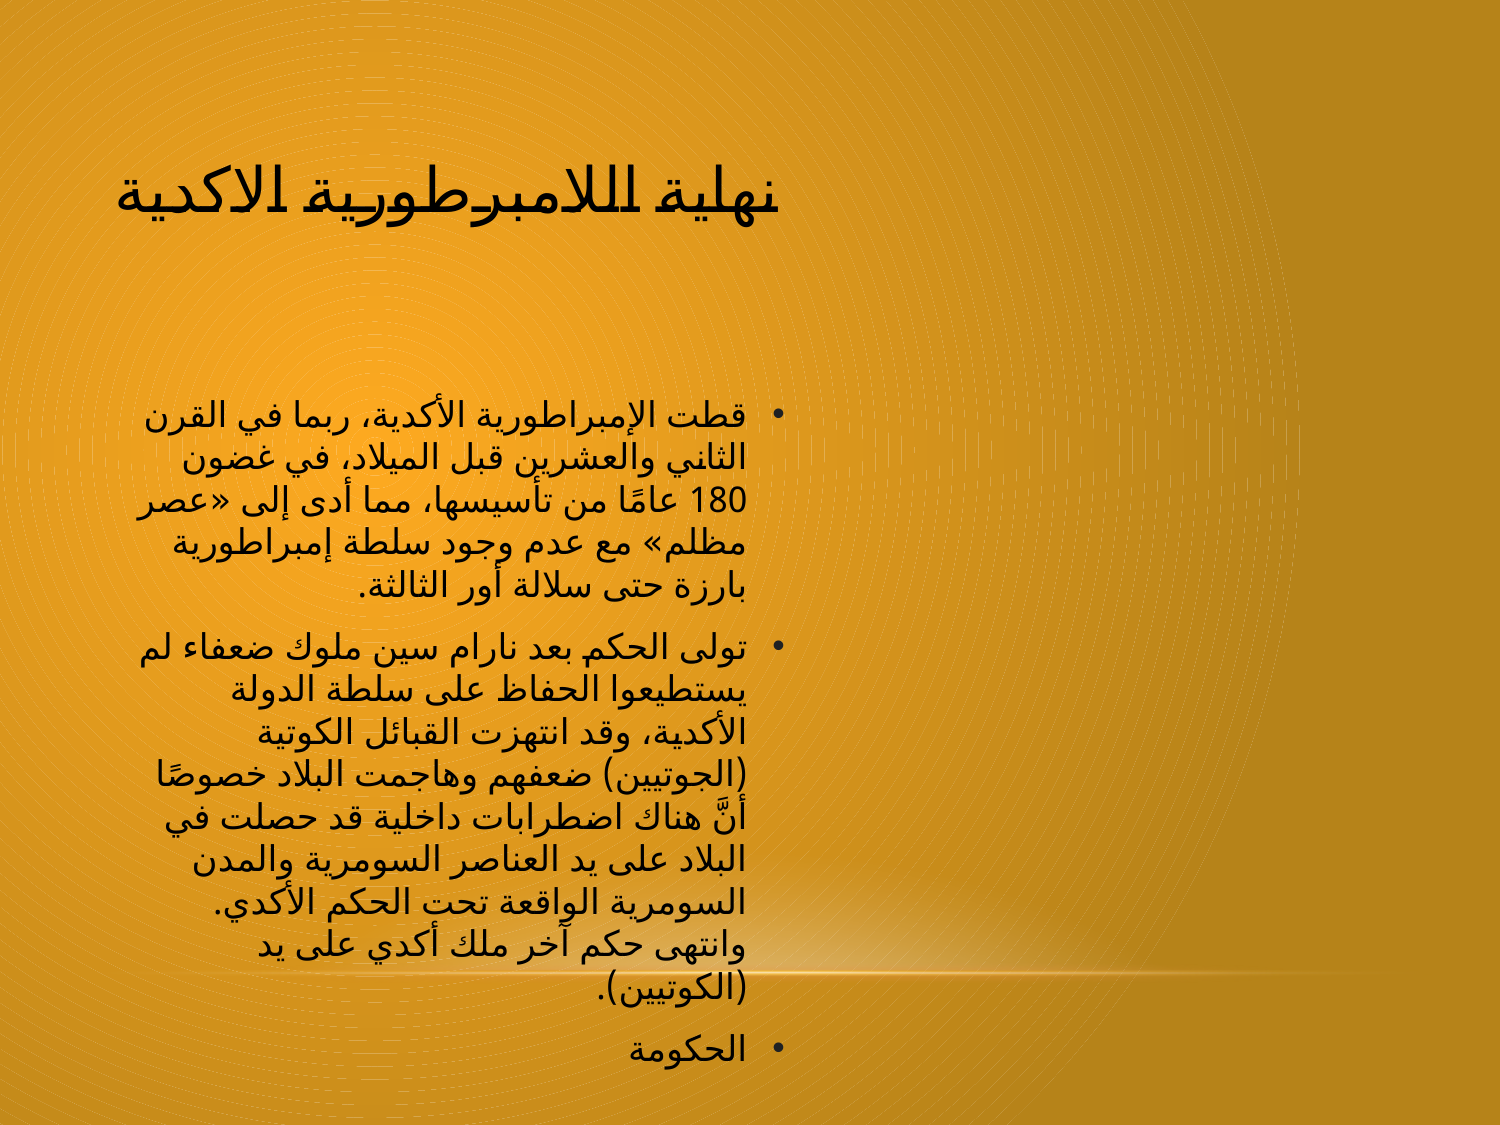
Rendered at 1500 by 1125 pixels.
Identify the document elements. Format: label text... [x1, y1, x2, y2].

picture [0, 0, 1500, 1125]
list قطت الإمبراطورية الأكدية، ربما في القرن الثاني والعشرين قبل الميلاد، في غضون 180 عامًا من تأسيسها، مما أدى إلى «عصر مظلم» مع عدم وجود سلطة إمبراطورية بارزة حتى سلالة أور الثالثة. تولى الحكم بعد نارام سین ملوك ضعفاء لم يستطيعوا الحفاظ على سلطة الدولة الأكدية، وقد انتهزت القبائل الكوتية (الجوتيين) ضعفهم وهاجمت البلاد خصوصًا أنَّ هناك اضطرابات داخلية قد حصلت في البلاد على يد العناصر السومرية والمدن السومرية الواقعة تحت الحكم الأكدي. وانتهى حكم آخر ملك أكدي على يد (الكوتیین). الحكومة [99, 262, 1400, 938]
title نهاية اللامبرطورية الاكدية [99, 45, 1400, 233]
